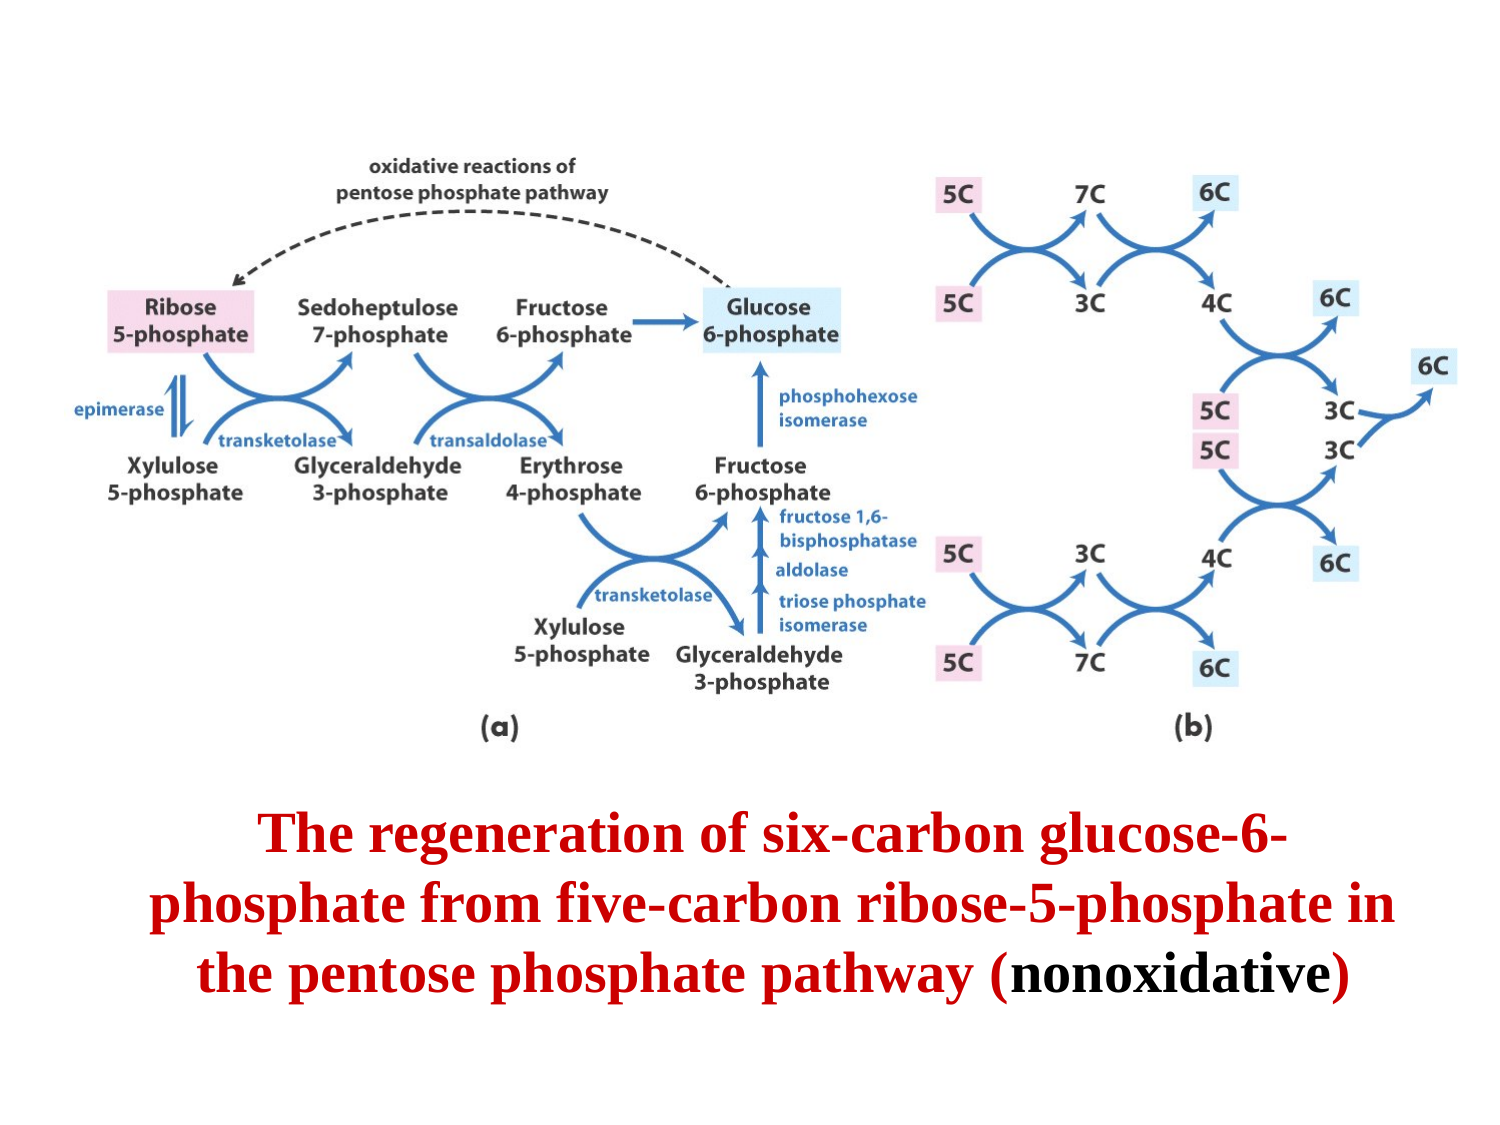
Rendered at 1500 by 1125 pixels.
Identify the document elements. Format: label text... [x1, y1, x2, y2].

picture [64, 148, 1466, 759]
text_box The regeneration of six-carbon glucose-6-phosphate from five-carbon ribose-5-phosphate in the pentose phosphate pathway (nonoxidative) [123, 786, 1424, 1012]
